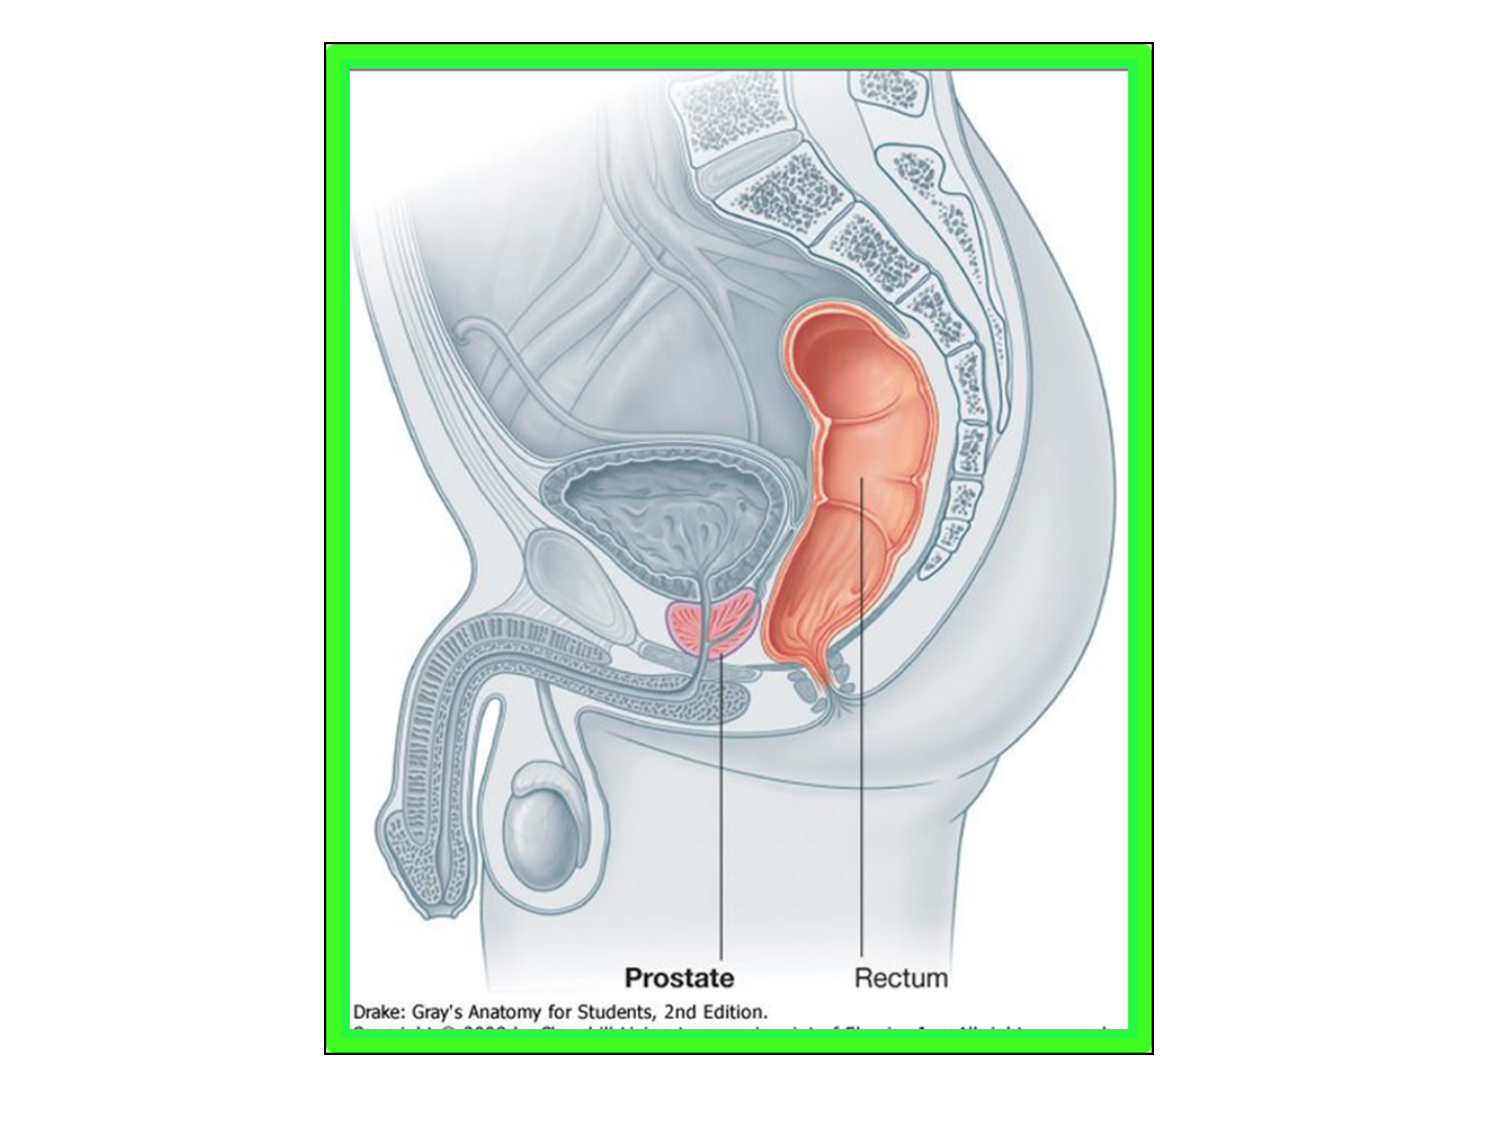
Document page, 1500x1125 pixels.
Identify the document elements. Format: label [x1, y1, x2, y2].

picture [324, 42, 1155, 1055]
